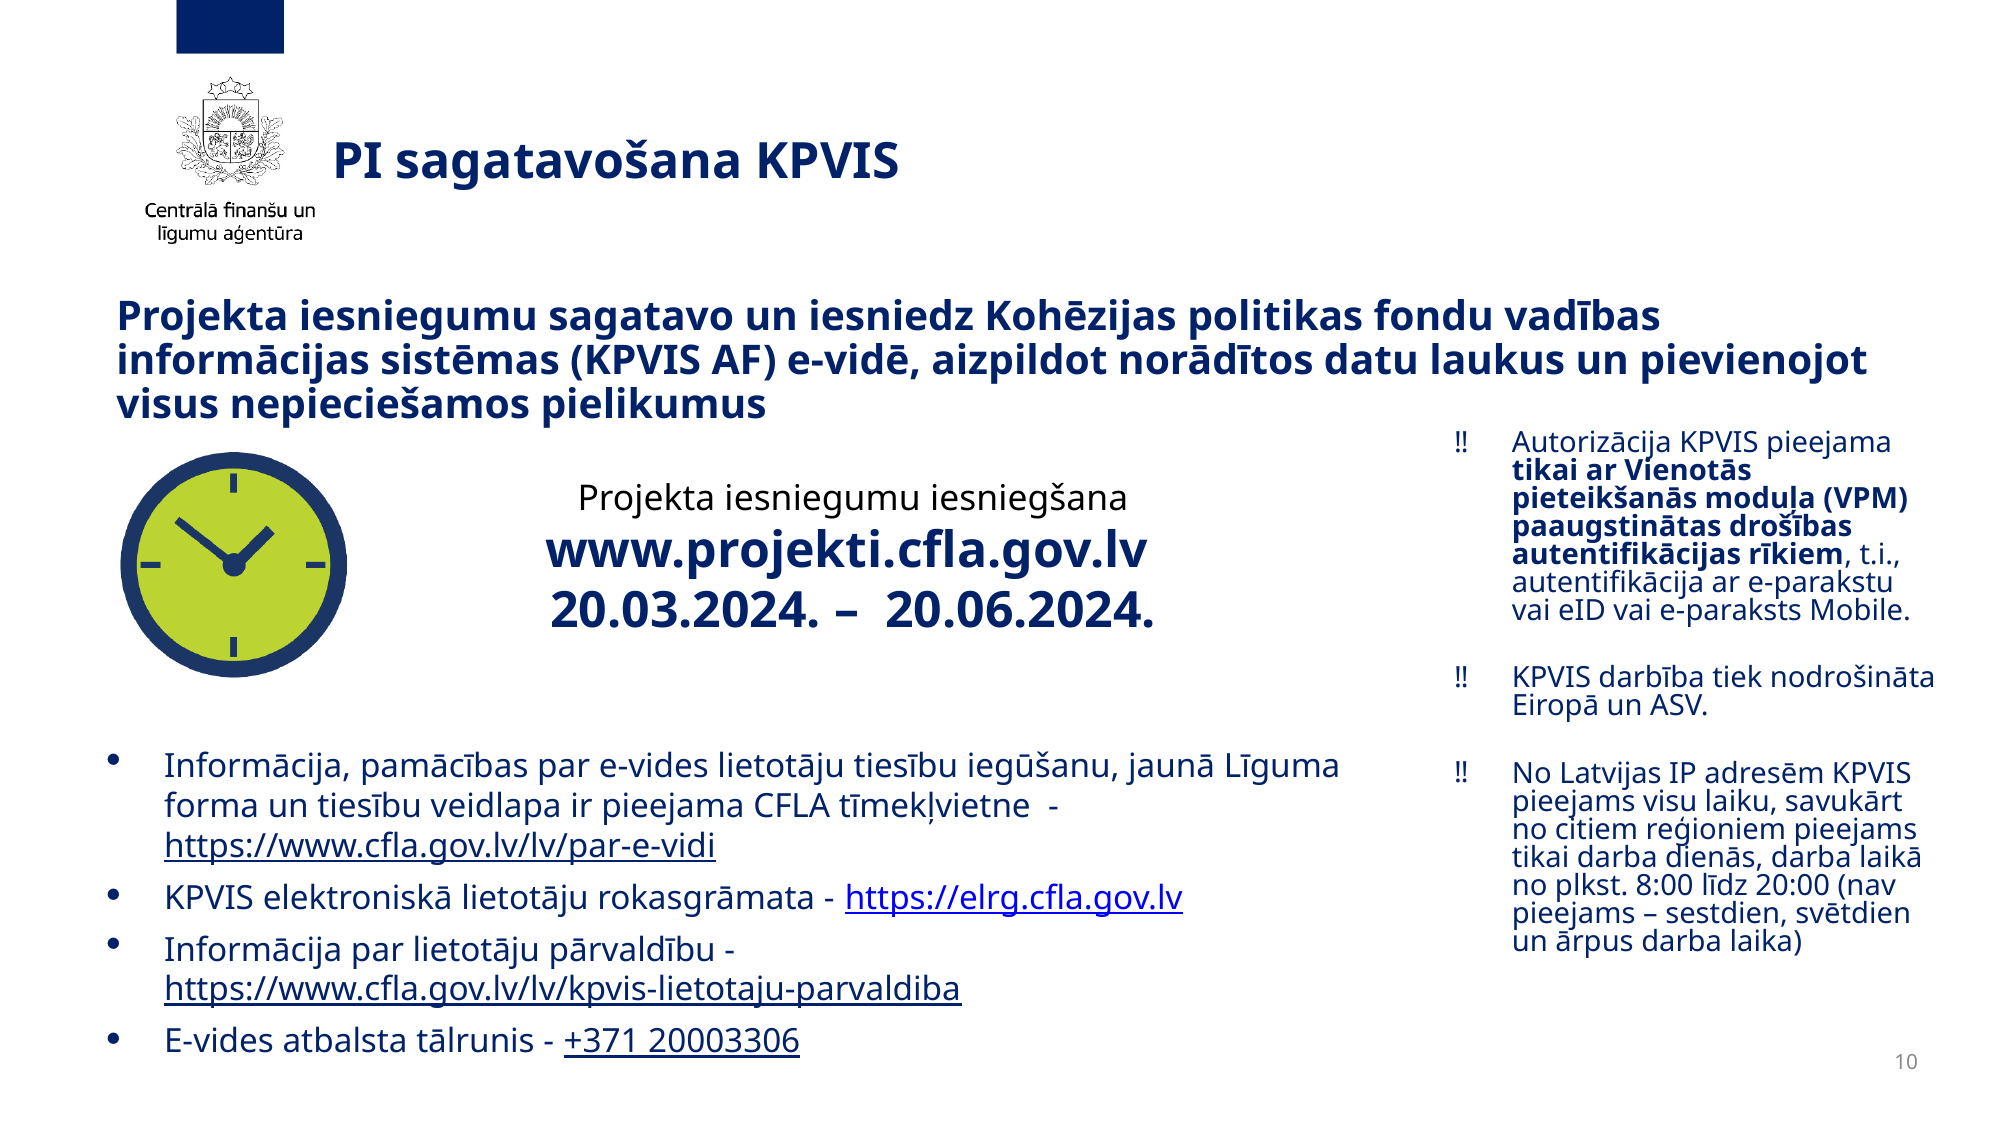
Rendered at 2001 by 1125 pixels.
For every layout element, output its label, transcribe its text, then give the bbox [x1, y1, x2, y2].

title PI sagatavošana KPVIS [316, 120, 1833, 252]
list Projekta iesniegumu sagatavo un iesniedz Kohēzijas politikas fondu vadības informācijas sistēmas (KPVIS AF) e-vidē, aizpildot norādītos datu laukus un pievienojot visus nepieciešamos pielikumus [100, 287, 1900, 436]
text_box Informācija, pamācības par e-vides lietotāju tiesību iegūšanu, jaunā Līguma forma un tiesību veidlapa ir pieejama CFLA tīmekļvietne - https://www.cfla.gov.lv/lv/par-e-vidi KPVIS elektroniskā lietotāju rokasgrāmata - https://elrg.cfla.gov.lv Informācija par lietotāju pārvaldību - https://www.cfla.gov.lv/lv/kpvis-lietotaju-parvaldiba E-vides atbalsta tālrunis - +371 20003306 [93, 736, 1413, 1125]
text_box Autorizācija KPVIS pieejama tikai ar Vienotās pieteikšanās moduļa (VPM) paaugstinātas drošības autentifikācijas rīkiem, t.i., autentifikācija ar e-parakstu vai eID vai e-paraksts Mobile. KPVIS darbība tiek nodrošināta Eiropā un ASV. No Latvijas IP adresēm KPVIS pieejams visu laiku, savukārt no citiem reģioniem pieejams tikai darba dienās, darba laikā no plkst. 8:00 līdz 20:00 (nav pieejams – sestdien, svētdien un ārpus darba laika) [1439, 423, 1953, 1085]
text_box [99, 429, 1300, 697]
picture [92, 0, 368, 276]
